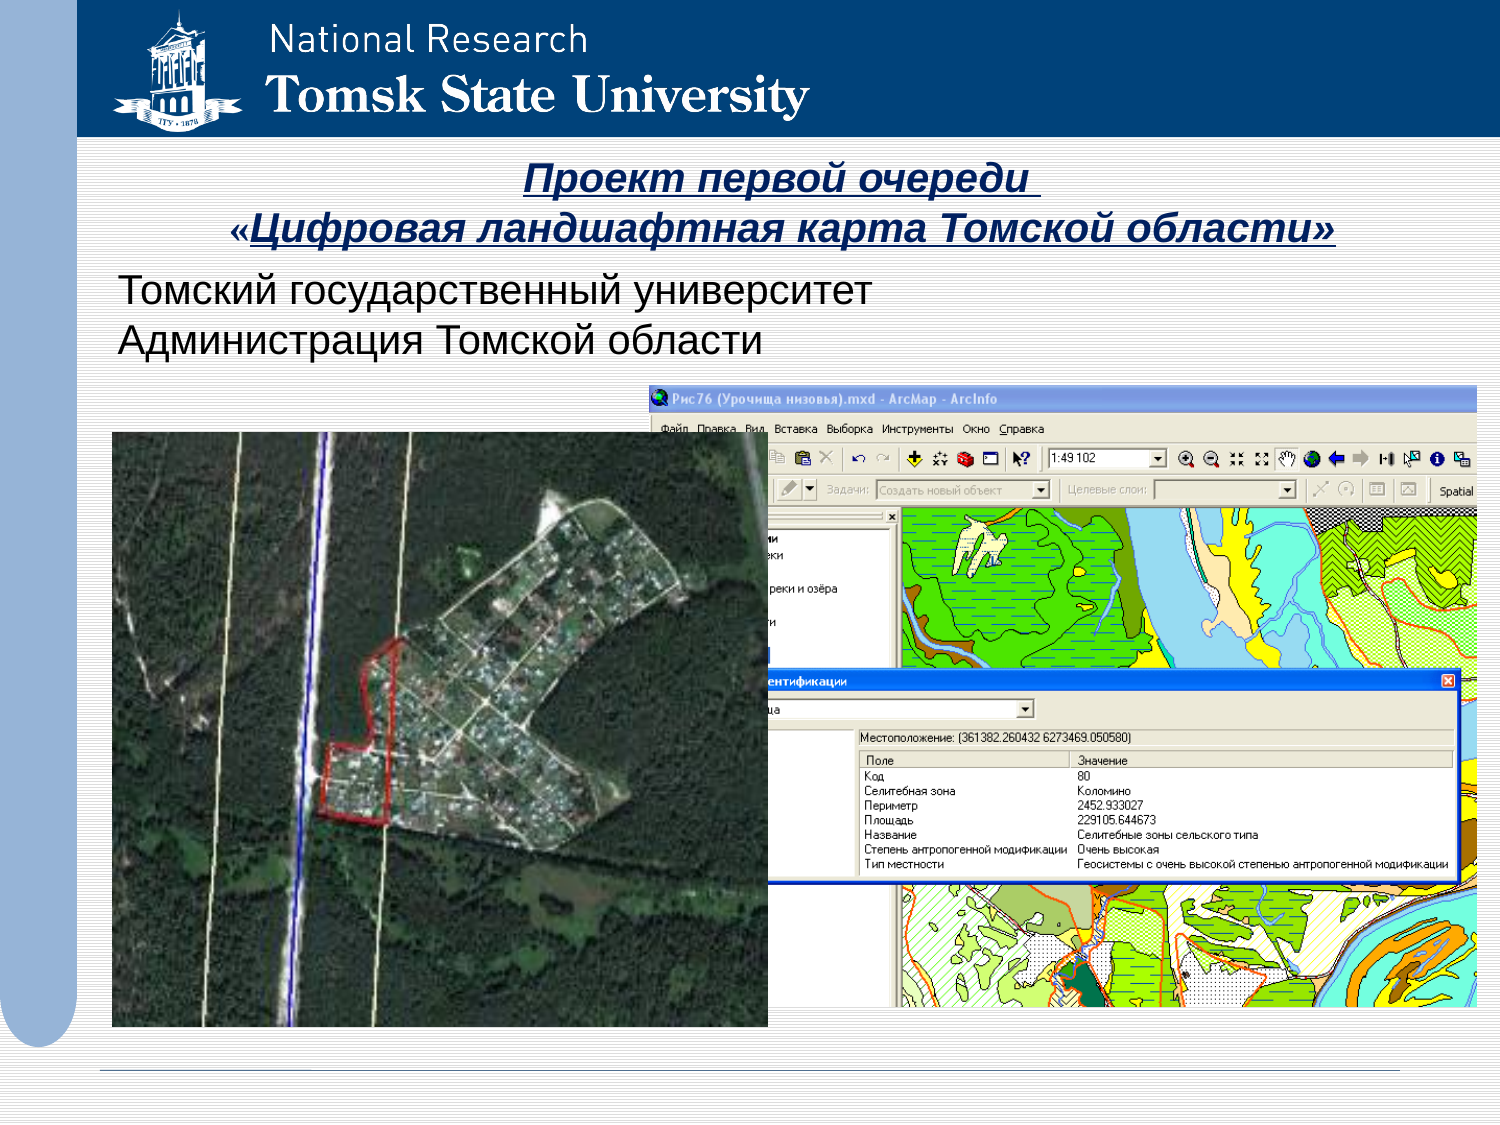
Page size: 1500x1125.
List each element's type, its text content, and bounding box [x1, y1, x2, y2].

picture [111, 385, 1477, 1028]
text_box Томский государственный университет Администрация Томской области [102, 255, 888, 421]
picture [265, 18, 810, 122]
picture [112, 9, 243, 132]
title Проект первой очереди «Цифровая ландшафтная карта Томской области» [82, 143, 1483, 279]
